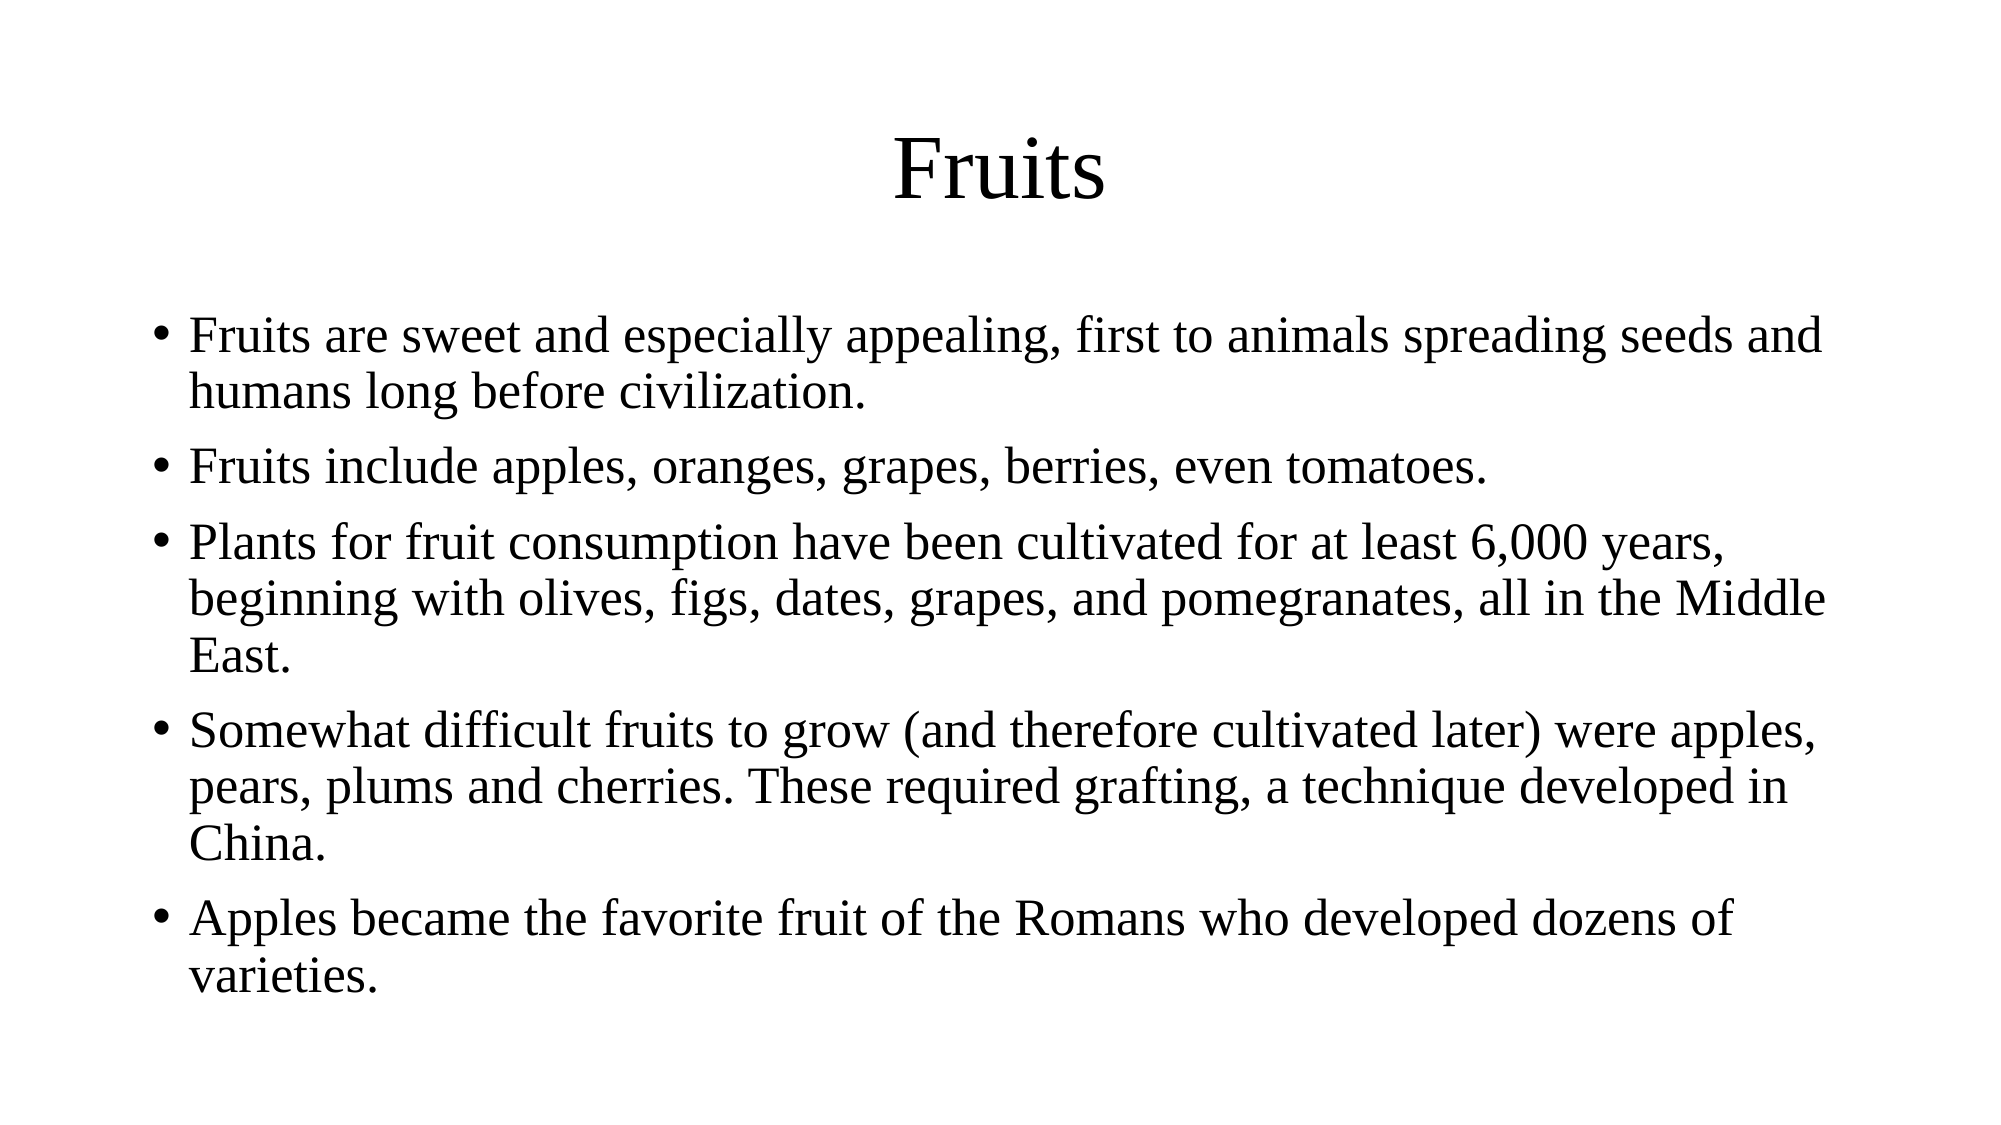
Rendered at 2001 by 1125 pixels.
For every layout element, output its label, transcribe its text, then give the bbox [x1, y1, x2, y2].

title Fruits [137, 59, 1863, 278]
list Fruits are sweet and especially appealing, first to animals spreading seeds and humans long before civilization. Fruits include apples, oranges, grapes, berries, even tomatoes. Plants for fruit consumption have been cultivated for at least 6,000 years, beginning with olives, figs, dates, grapes, and pomegranates, all in the Middle East. Somewhat difficult fruits to grow (and therefore cultivated later) were apples, pears, plums and cherries. These required grafting, a technique developed in China. Apples became the favorite fruit of the Romans who developed dozens of varieties. [137, 299, 1863, 1014]
